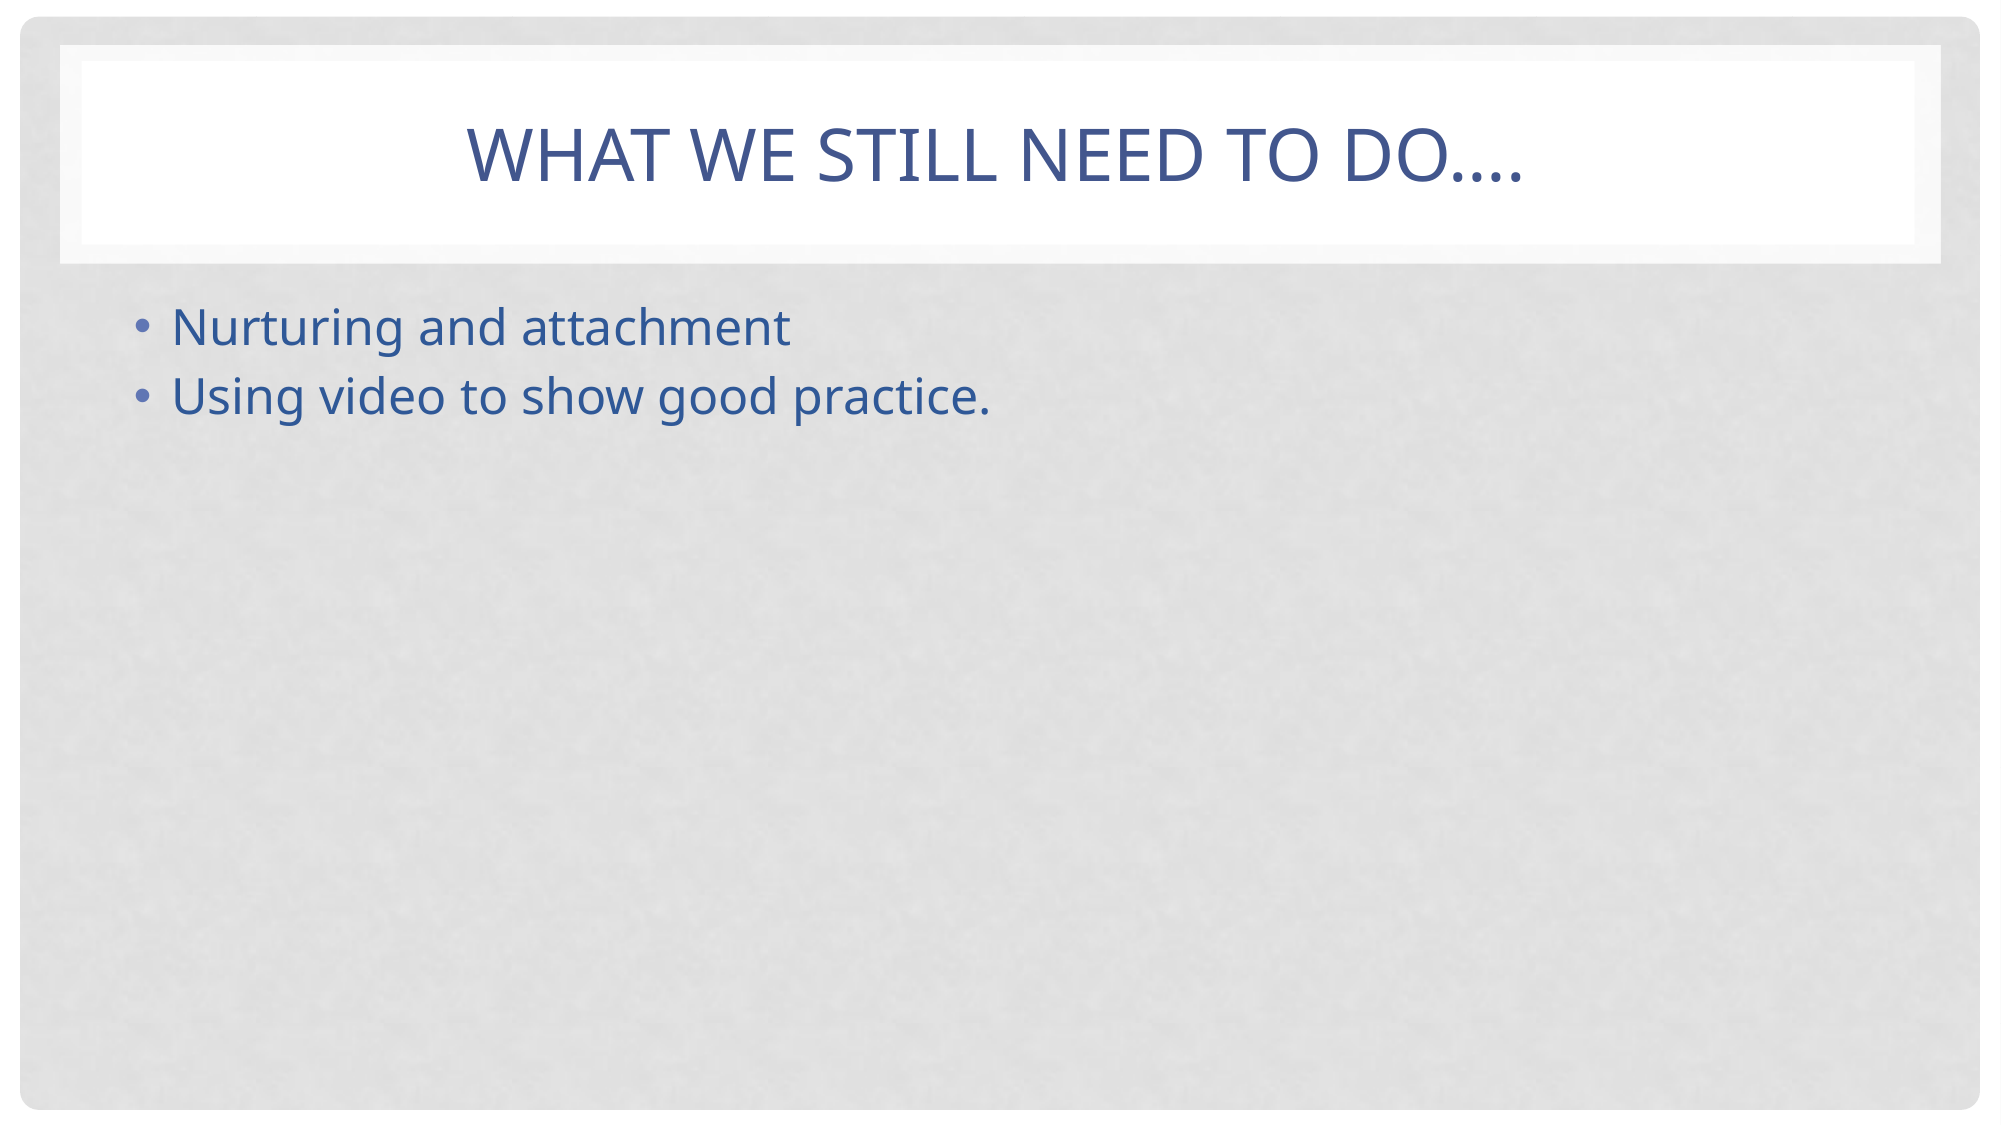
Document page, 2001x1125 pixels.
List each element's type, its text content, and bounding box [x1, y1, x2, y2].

list Nurturing and attachment Using video to show good practice. [99, 287, 1900, 1005]
title What we still need to do…. [93, 66, 1900, 238]
